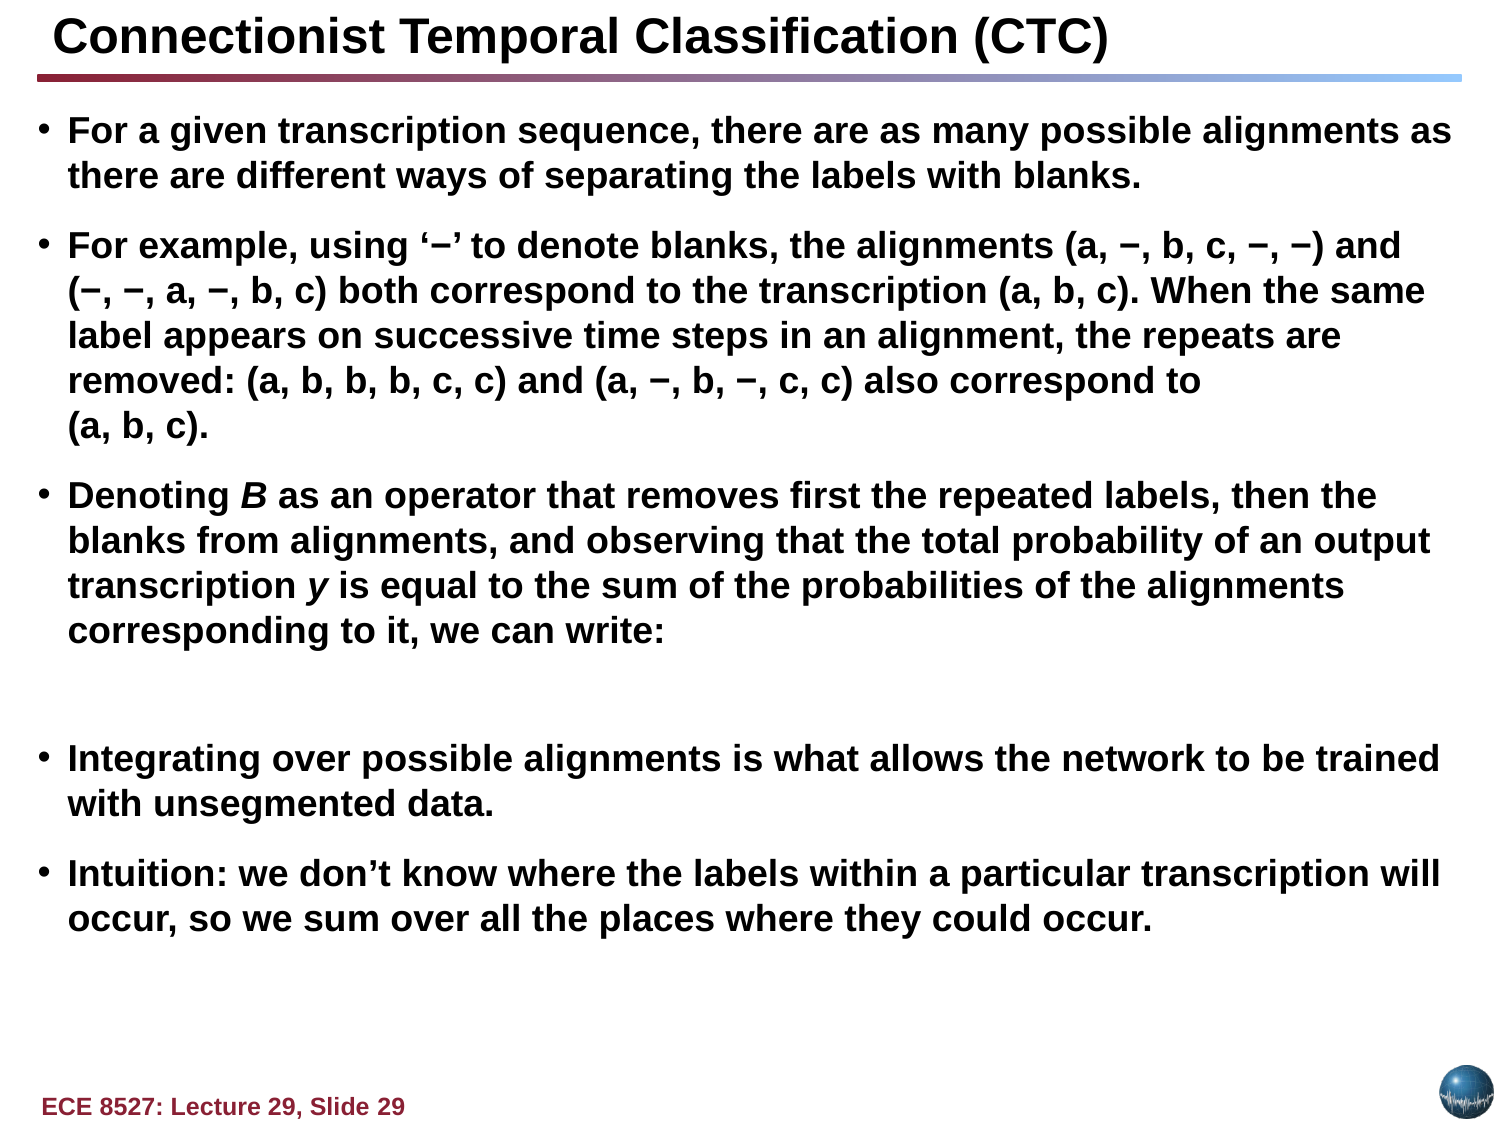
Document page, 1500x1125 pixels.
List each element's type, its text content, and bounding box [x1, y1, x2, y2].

picture [1439, 1065, 1494, 1119]
title Connectionist Temporal Classification (CTC) [37, 6, 1500, 61]
